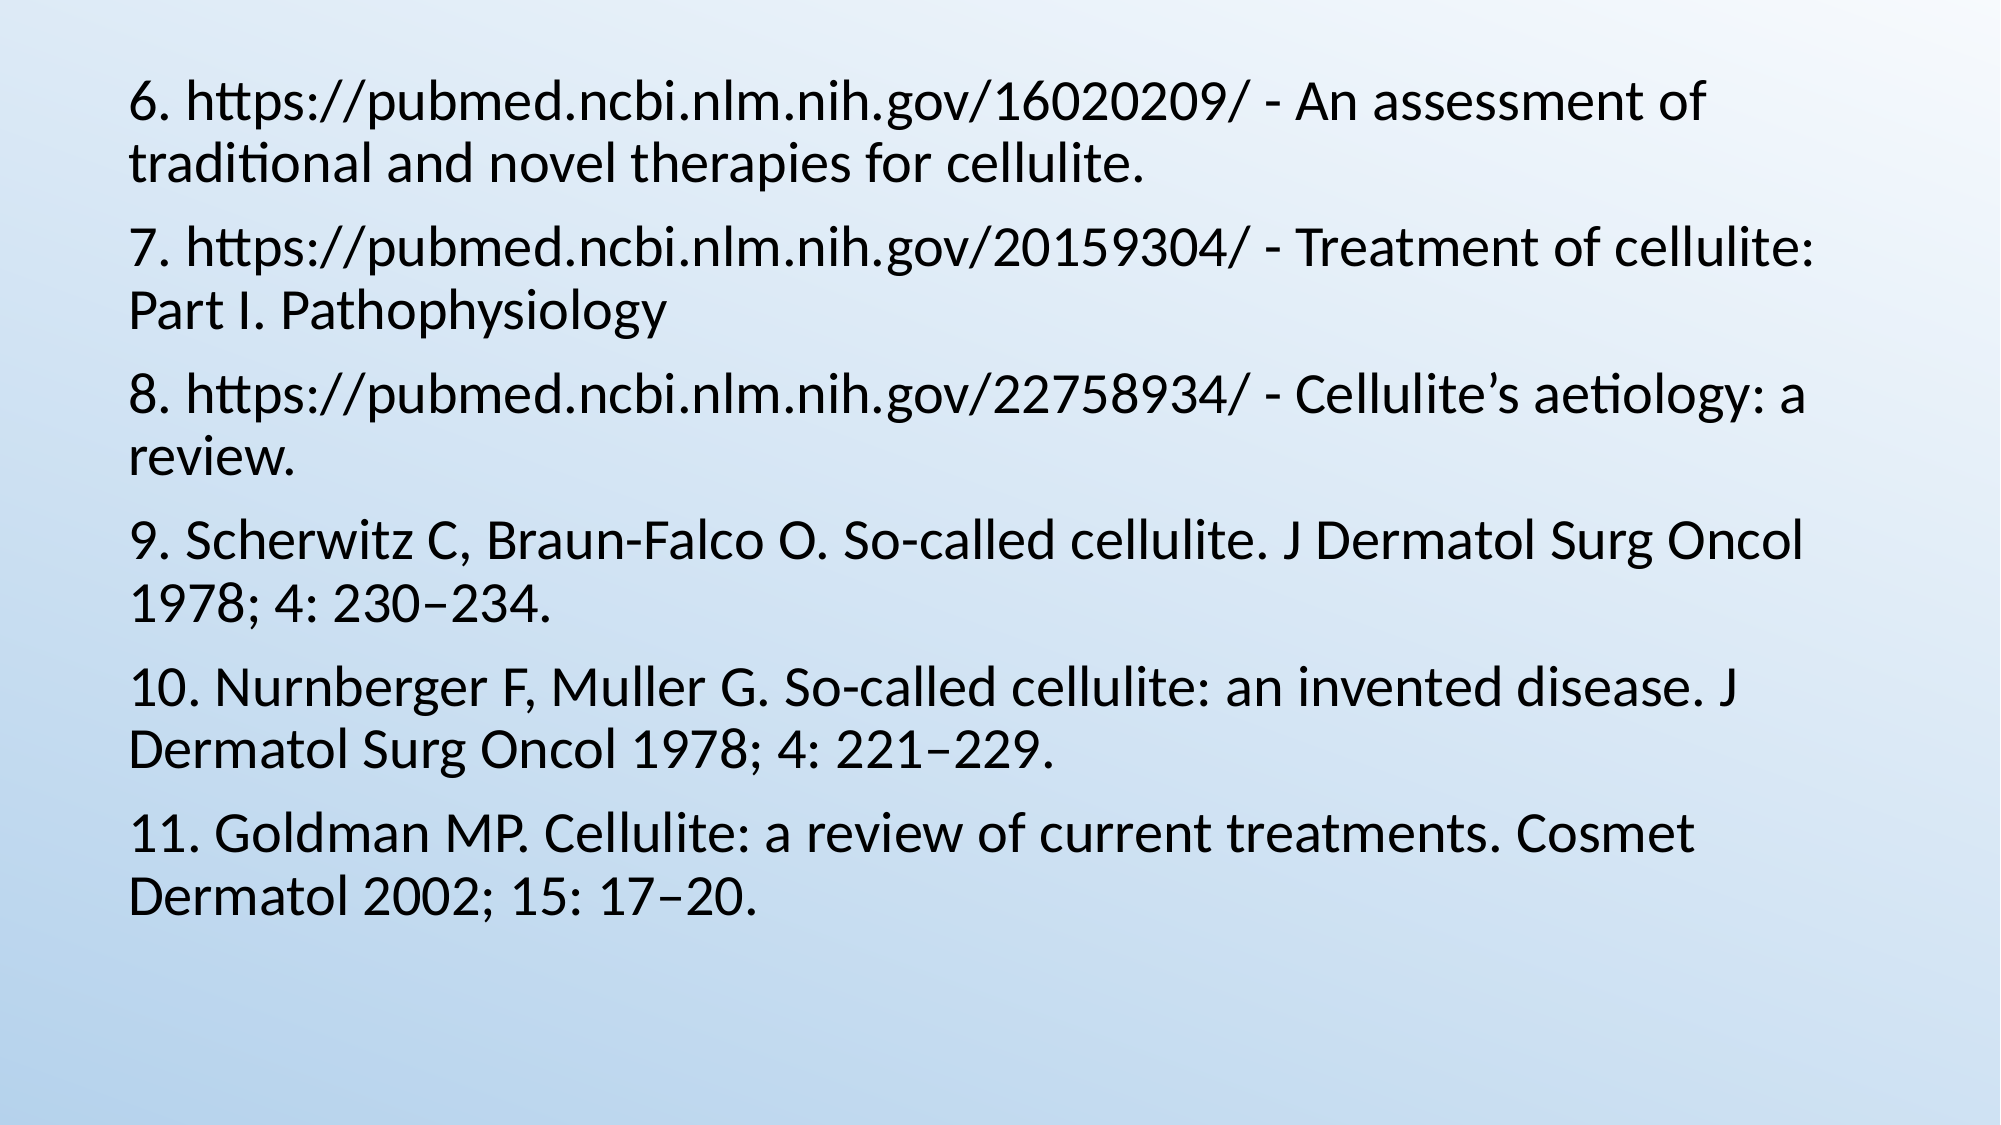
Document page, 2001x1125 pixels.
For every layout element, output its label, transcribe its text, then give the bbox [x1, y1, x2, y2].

list 6. https://pubmed.ncbi.nlm.nih.gov/16020209/ - An assessment of traditional and novel therapies for cellulite. 7. https://pubmed.ncbi.nlm.nih.gov/20159304/ - Treatment of cellulite: Part I. Pathophysiology 8. https://pubmed.ncbi.nlm.nih.gov/22758934/ - Cellulite’s aetiology: a review. 9. Scherwitz C, Braun-Falco O. So-called cellulite. J Dermatol Surg Oncol 1978; 4: 230–234. 10. Nurnberger F, Muller G. So-called cellulite: an invented disease. J Dermatol Surg Oncol 1978; 4: 221–229. 11. Goldman MP. Cellulite: a review of current treatments. Cosmet Dermatol 2002; 15: 17–20. [113, 62, 1839, 1043]
